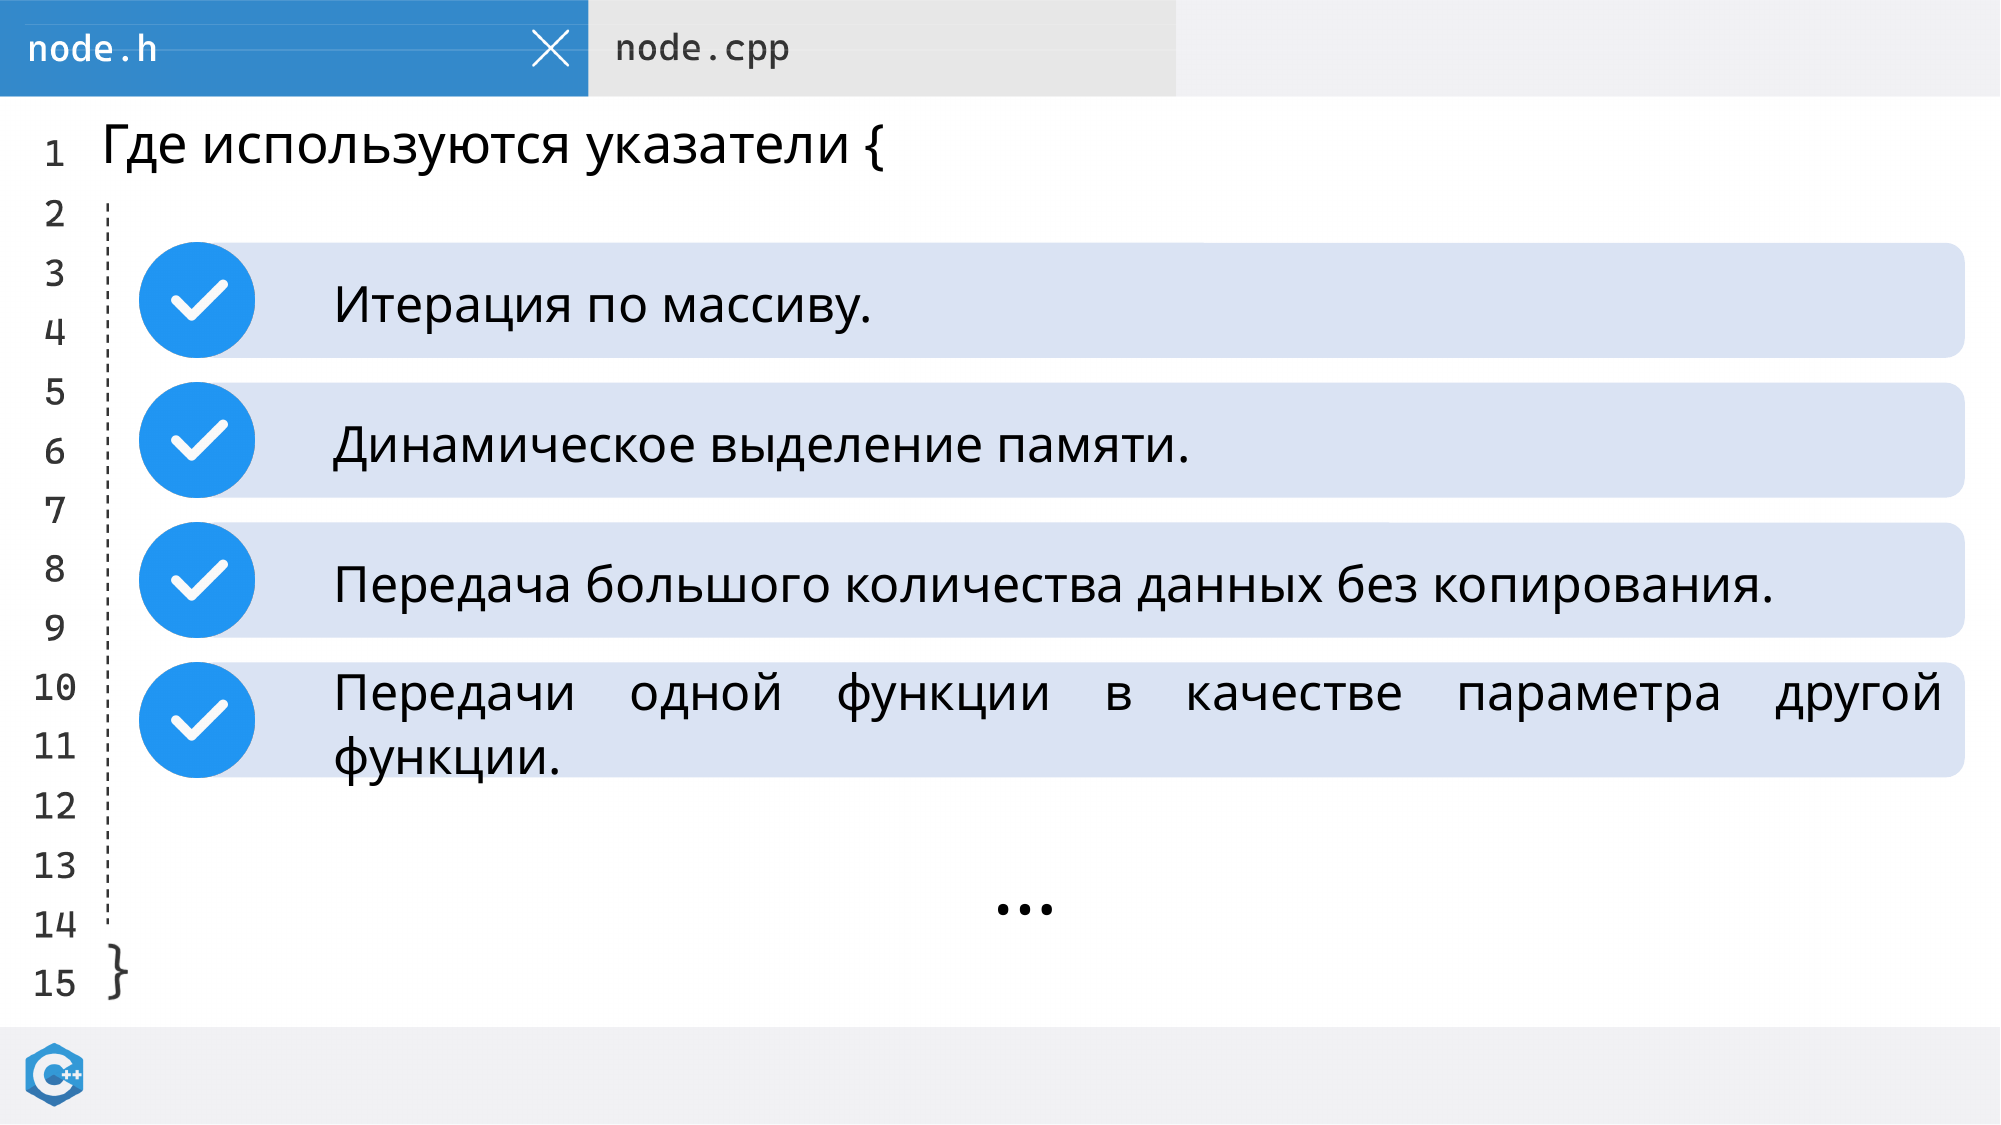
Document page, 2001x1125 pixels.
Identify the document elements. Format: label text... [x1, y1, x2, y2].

picture [139, 522, 255, 638]
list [139, 242, 255, 358]
text_box … [977, 824, 1073, 939]
text_box Динамическое выделение памяти. [208, 381, 1966, 499]
text_box Передачи одной функции в качестве параметра другой функции. [208, 661, 1966, 779]
text_box Итерация по массиву. [208, 241, 1966, 359]
picture [139, 382, 255, 498]
text_box Передача большого количества данных без копирования. [209, 521, 1966, 639]
picture [139, 662, 255, 778]
title Где используются указатели { [86, 109, 1965, 184]
